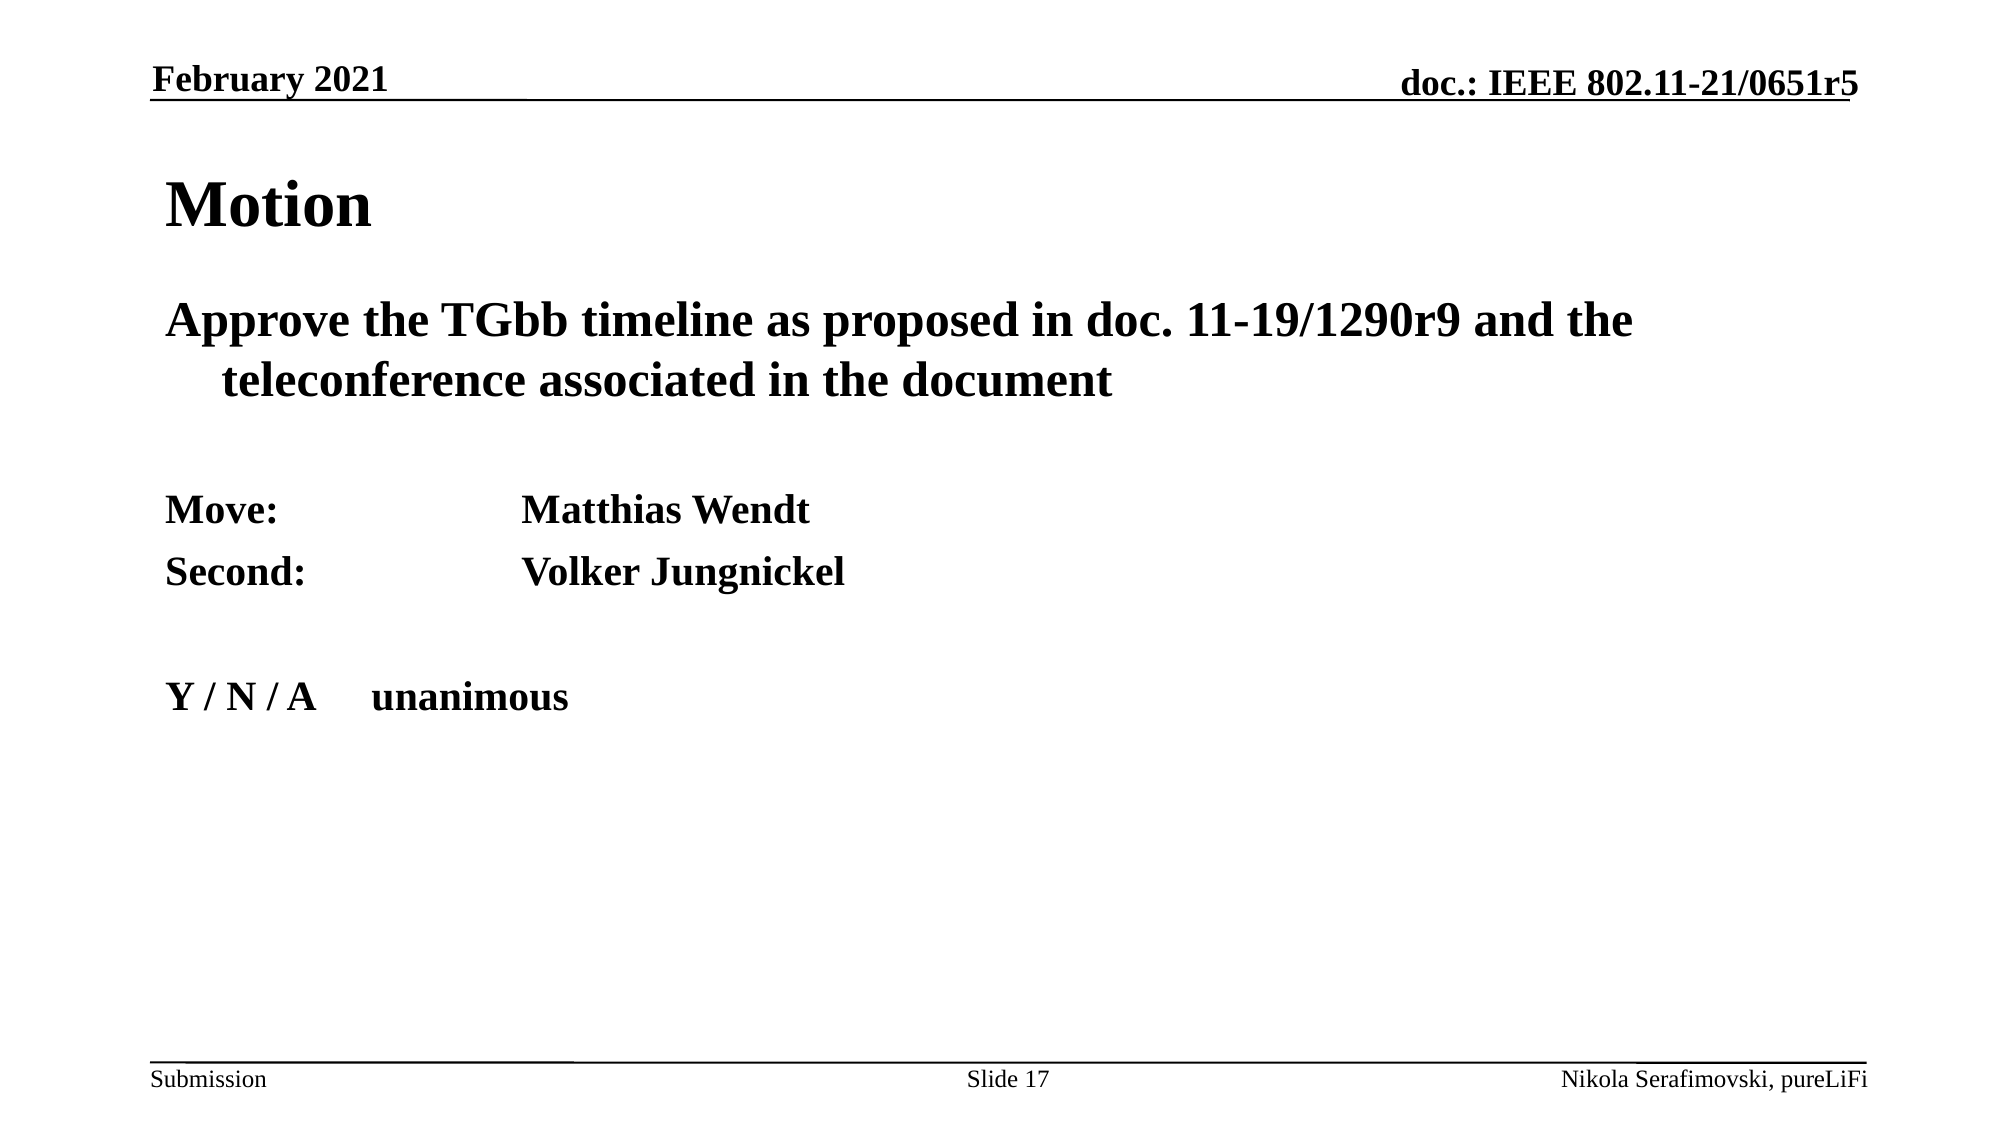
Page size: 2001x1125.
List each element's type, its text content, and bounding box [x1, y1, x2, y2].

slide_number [152, 54, 563, 100]
footer Nikola Serafimovski, pureLiFi [1171, 1061, 1869, 1093]
list Approve the TGbb timeline as proposed in doc. 11-19/1290r9 and the teleconference associated in the document Move: Matthias Wendt Second: Volker Jungnickel Y / N / A unanimous [149, 278, 1850, 954]
title Motion [149, 112, 1850, 278]
slide_number Slide 17 [950, 1061, 1067, 1123]
